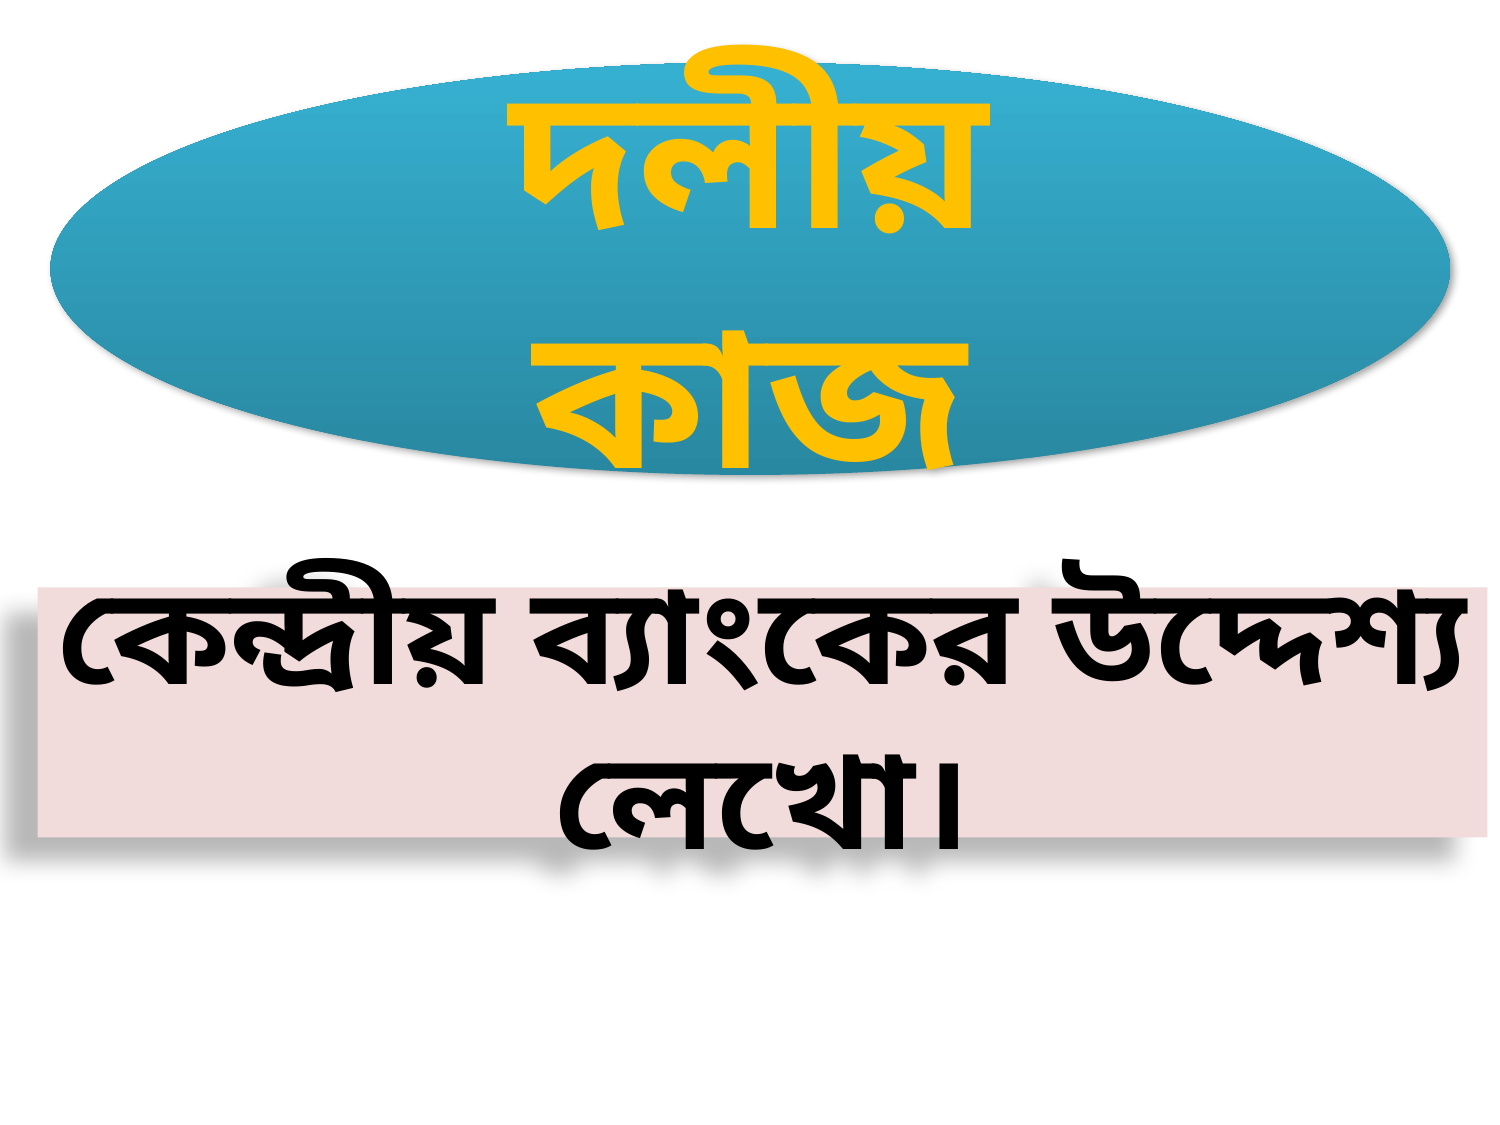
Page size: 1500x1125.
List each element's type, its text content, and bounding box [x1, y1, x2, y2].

text_box কেন্দ্রীয় ব্যাংকের উদ্দেশ্য লেখো। [35, 585, 1490, 839]
text_box দলীয় কাজ [50, 62, 1450, 475]
